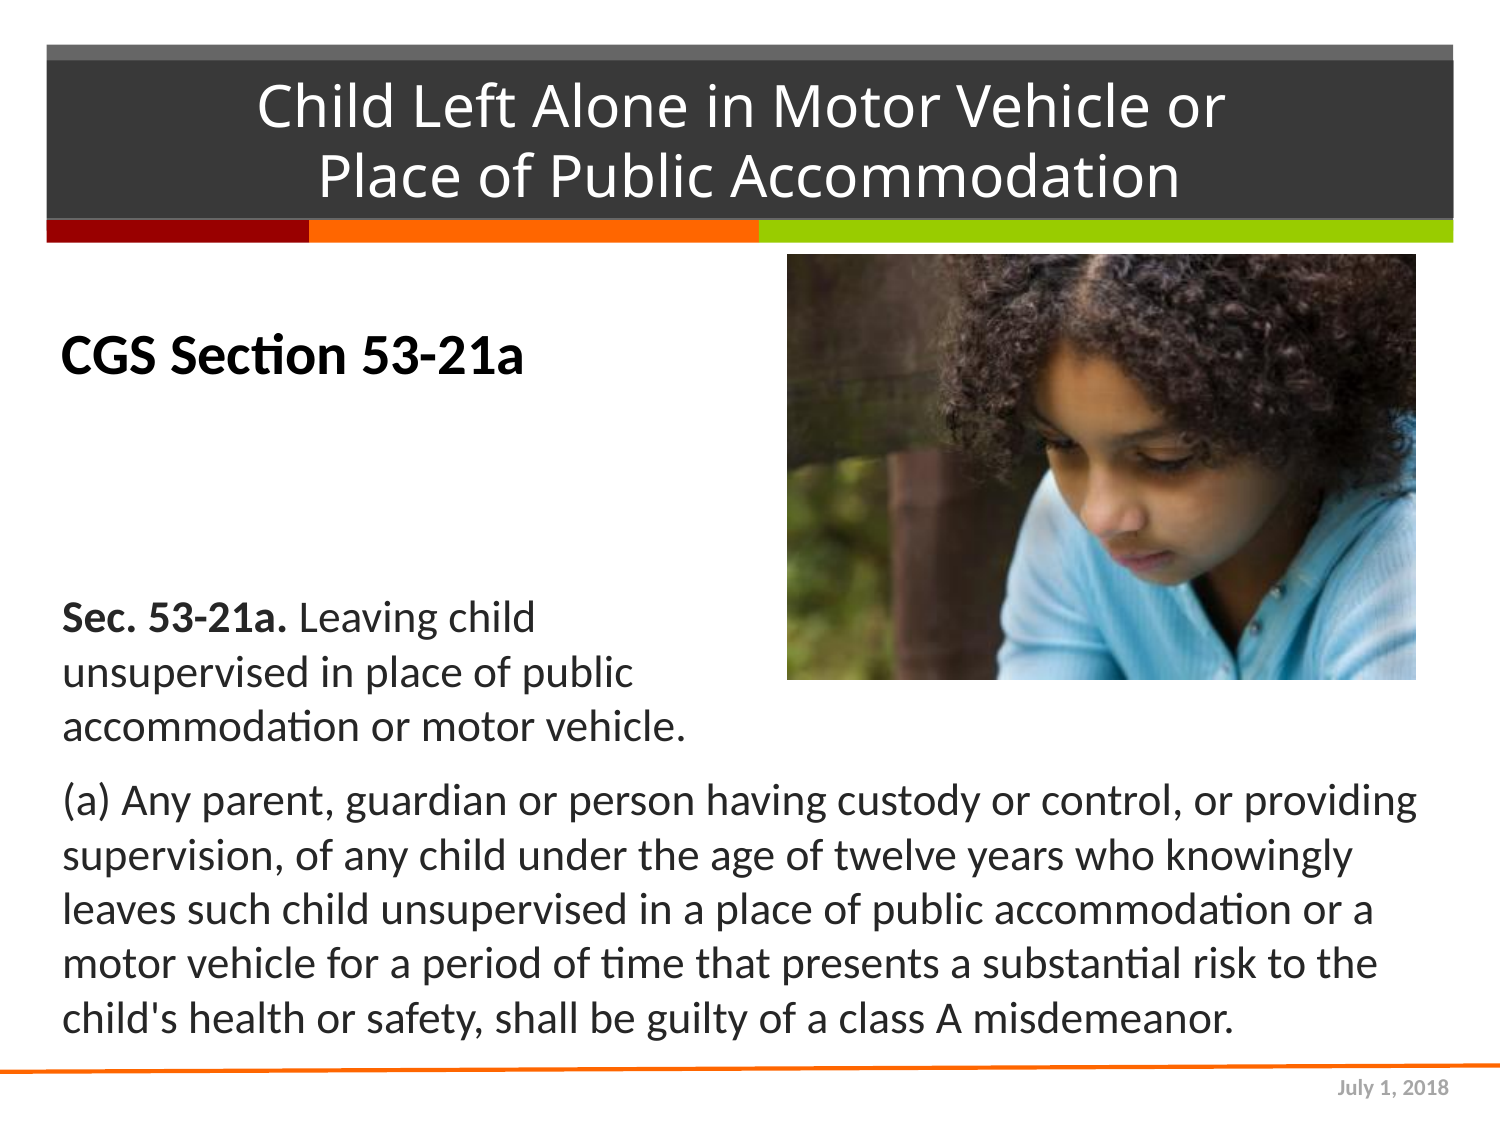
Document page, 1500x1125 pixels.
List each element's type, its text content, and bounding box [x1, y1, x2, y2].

picture [786, 253, 1417, 681]
text_box CGS Section 53-21a [47, 309, 547, 464]
list Sec. 53-21a. Leaving child unsupervised in place of public accommodation or motor vehicle. (a) Any parent, guardian or person having custody or control, or providing supervision, of any child under the age of twelve years who knowingly leaves such child unsupervised in a place of public accommodation or a motor vehicle for a period of time that presents a substantial risk to the child's health or safety, shall be guilty of a class A misdemeanor. [47, 443, 1445, 1125]
title Child Left Alone in Motor Vehicle or Place of Public Accommodation [46, 60, 1454, 218]
